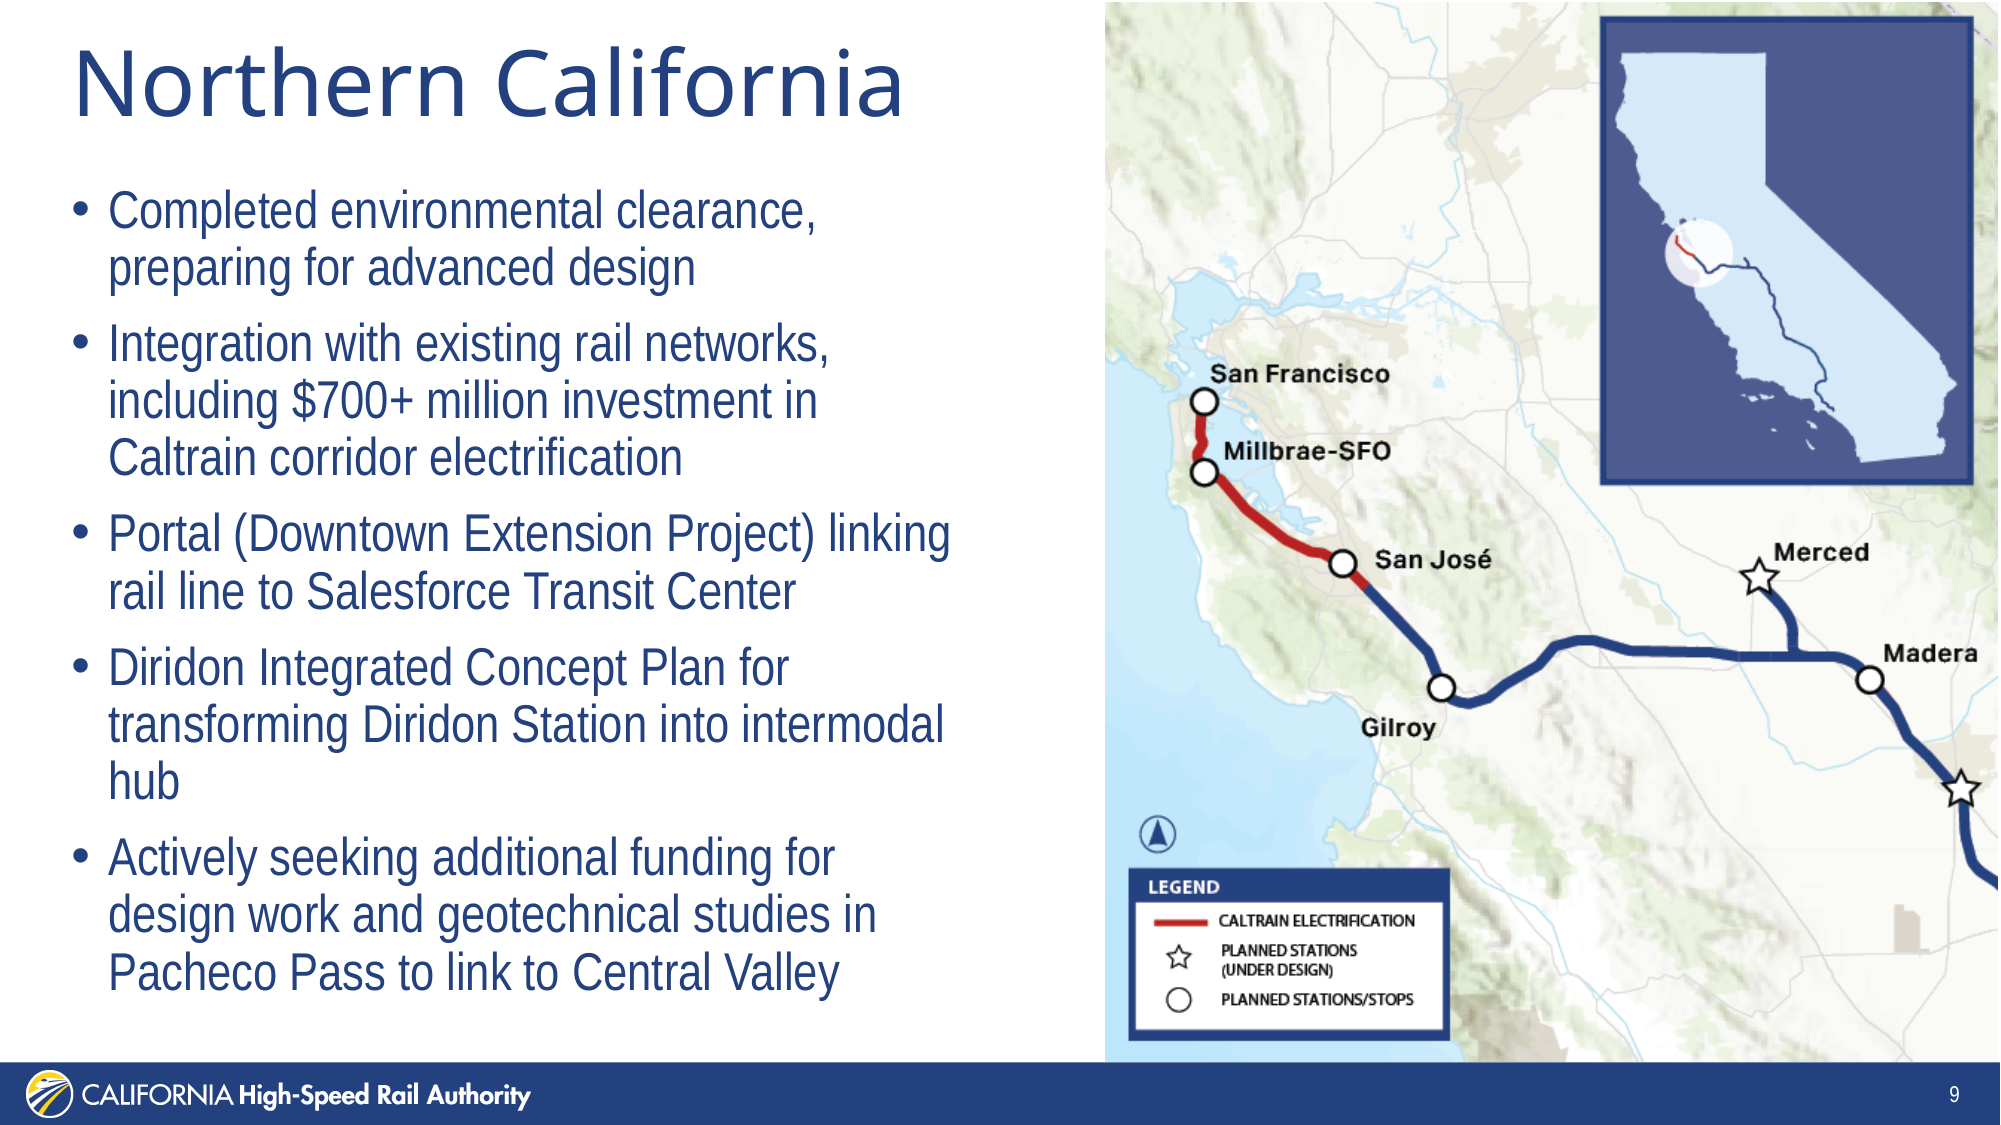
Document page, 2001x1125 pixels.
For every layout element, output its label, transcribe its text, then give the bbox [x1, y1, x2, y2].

list Completed environmental clearance, preparing for advanced design Integration with existing rail networks, including $700+ million investment in Caltrain corridor electrification Portal (Downtown Extension Project) linking rail line to Salesforce Transit Center Diridon Integrated Concept Plan for transforming Diridon Station into intermodal hub Actively seeking additional funding for design work and geotechnical studies in Pacheco Pass to link to Central Valley [56, 174, 984, 1014]
picture [26, 1070, 531, 1118]
slide_number 9 [1913, 1078, 1996, 1109]
picture [1105, 2, 1998, 1062]
title Northern California [56, 19, 1105, 154]
